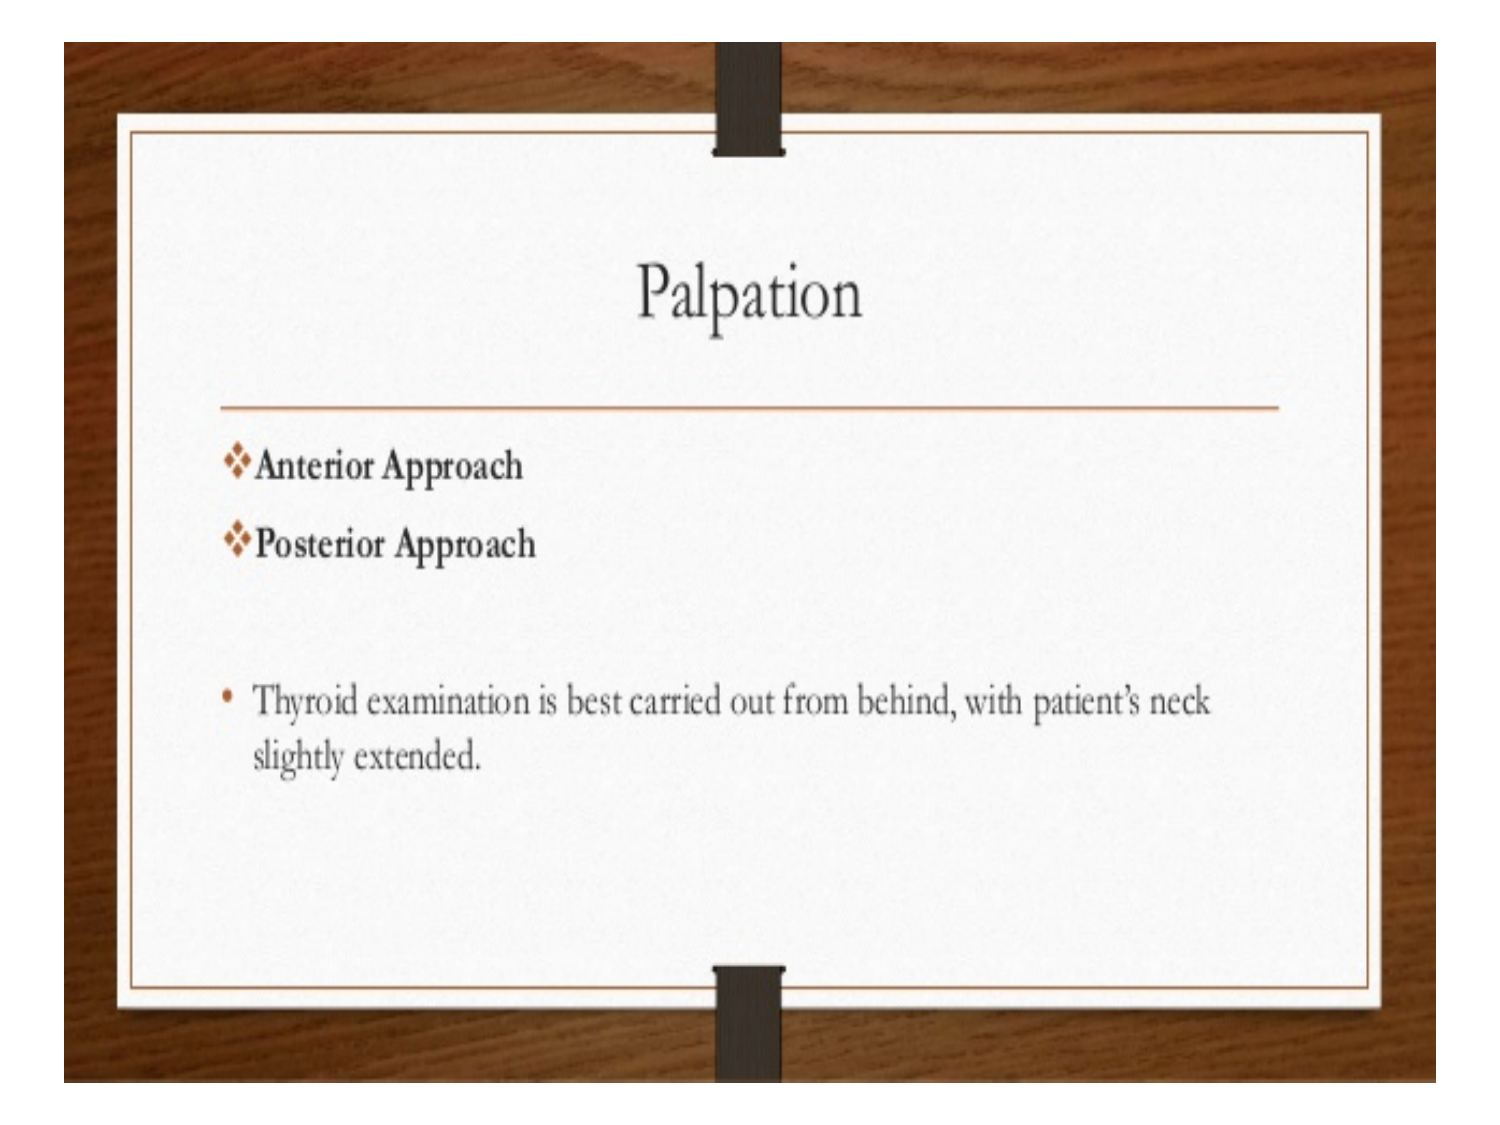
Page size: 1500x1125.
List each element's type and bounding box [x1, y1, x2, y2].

list [64, 42, 1436, 1083]
